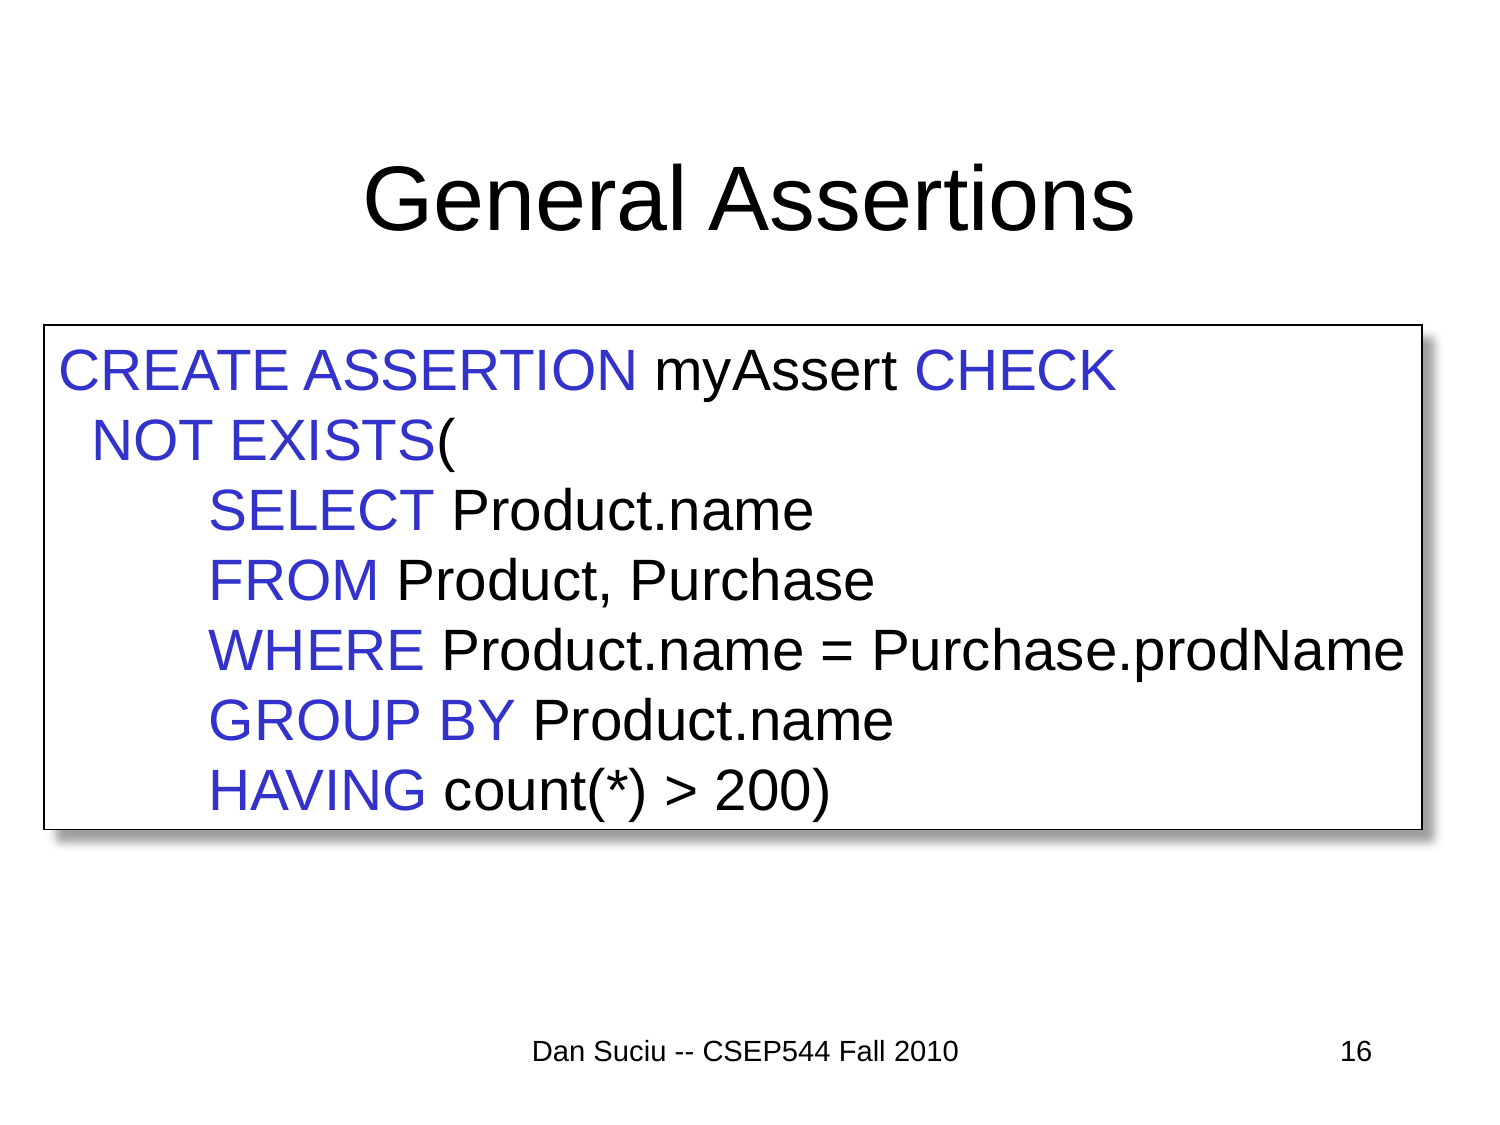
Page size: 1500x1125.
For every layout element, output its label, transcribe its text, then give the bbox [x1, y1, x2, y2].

slide_number 16 [1074, 1024, 1388, 1101]
title General Assertions [112, 99, 1388, 288]
text_box CREATE ASSERTION myAssert CHECK NOT EXISTS( SELECT Product.name FROM Product, Purchase WHERE Product.name = Purchase.prodName GROUP BY Product.name HAVING count(*) > 200) [44, 324, 1423, 830]
footer Dan Suciu -- CSEP544 Fall 2010 [512, 1024, 988, 1101]
